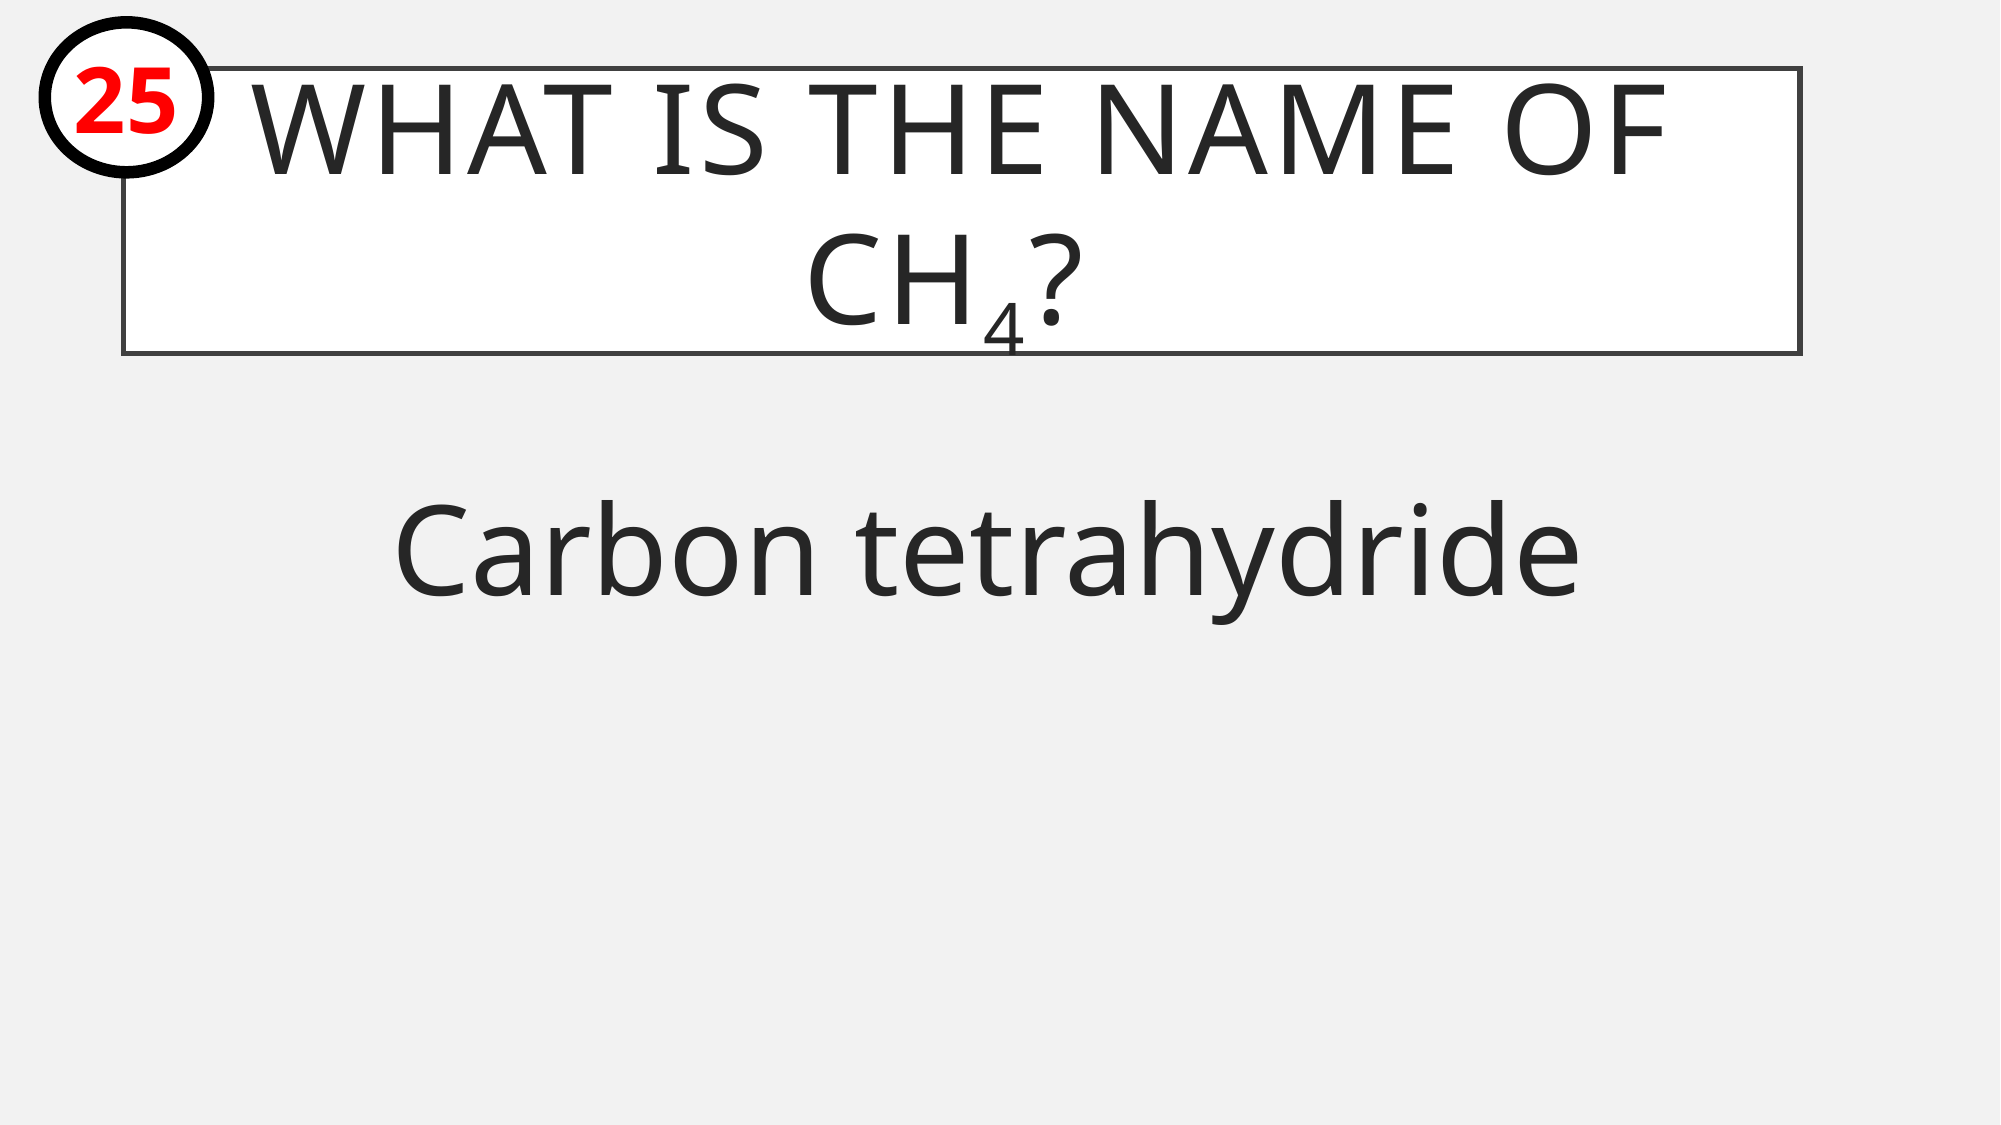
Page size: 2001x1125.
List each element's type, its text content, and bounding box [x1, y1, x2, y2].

title What is the name of CH4? [121, 66, 1803, 356]
list Carbon tetrahydride [271, 463, 1737, 1014]
text_box 25 [43, 21, 210, 174]
